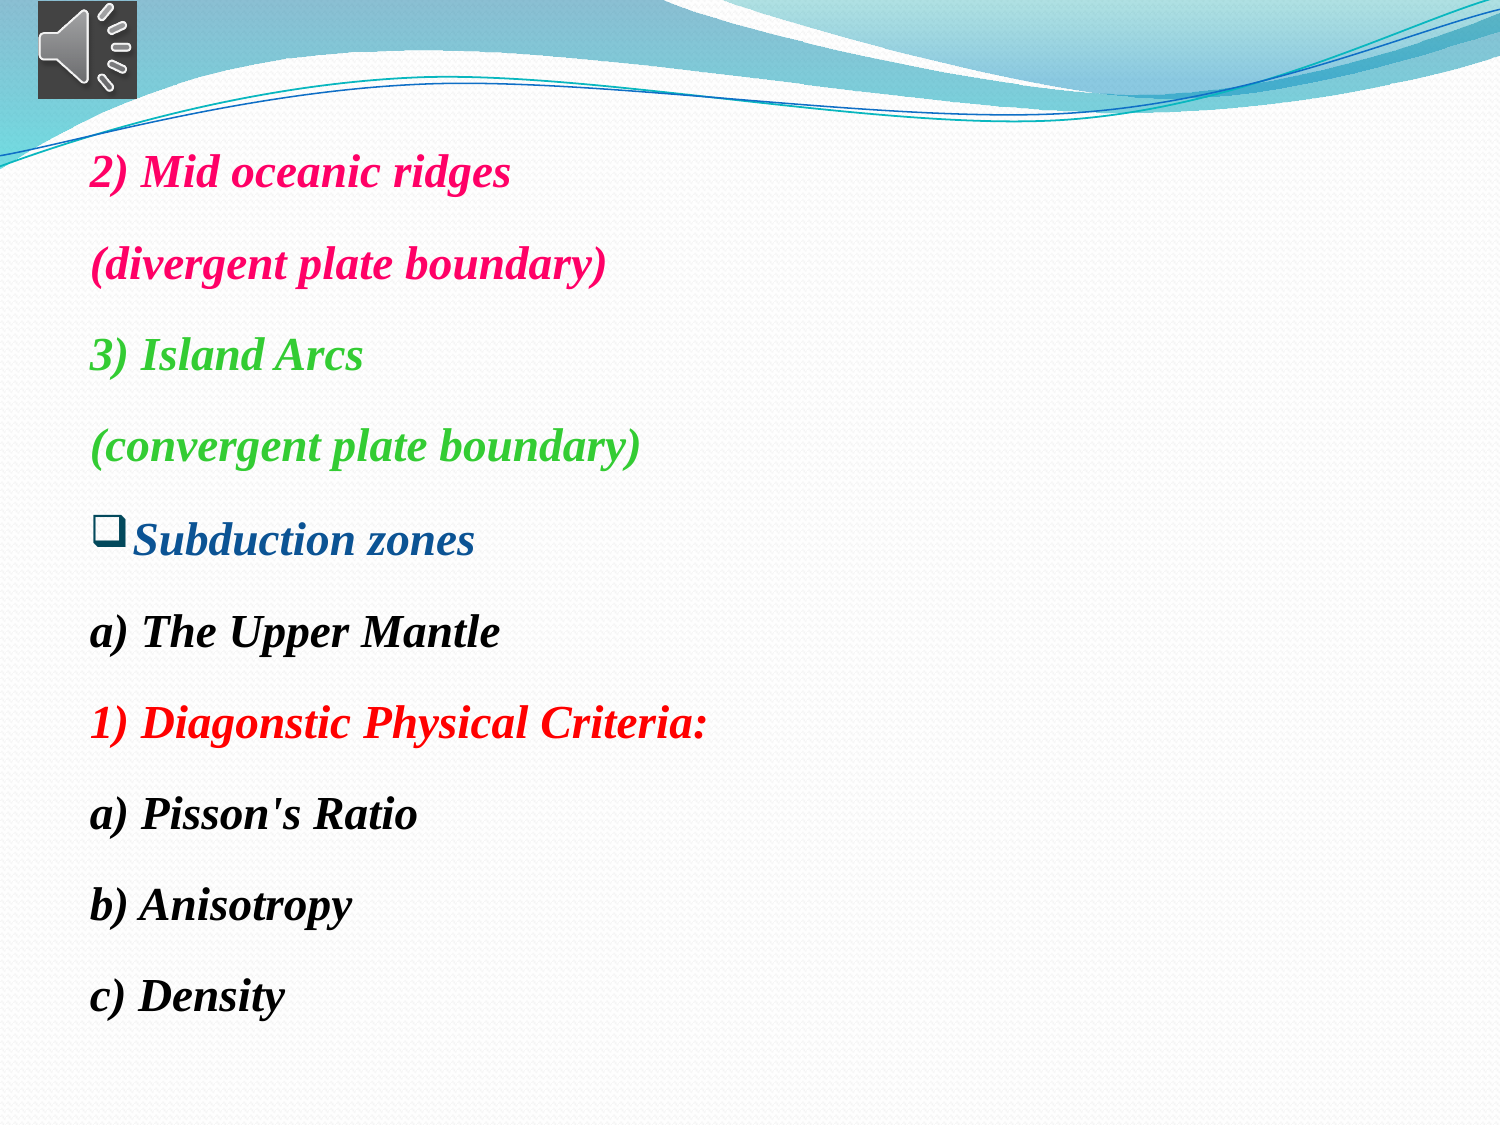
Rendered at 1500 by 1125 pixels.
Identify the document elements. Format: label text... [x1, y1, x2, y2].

list 2) Mid oceanic ridges (divergent plate boundary) 3) Island Arcs (convergent plate boundary) Subduction zones a) The Upper Mantle 1) Diagonstic Physical Criteria: a) Pisson's Ratio b) Anisotropy c) Density [75, 125, 1425, 1038]
picture [37, 0, 138, 101]
